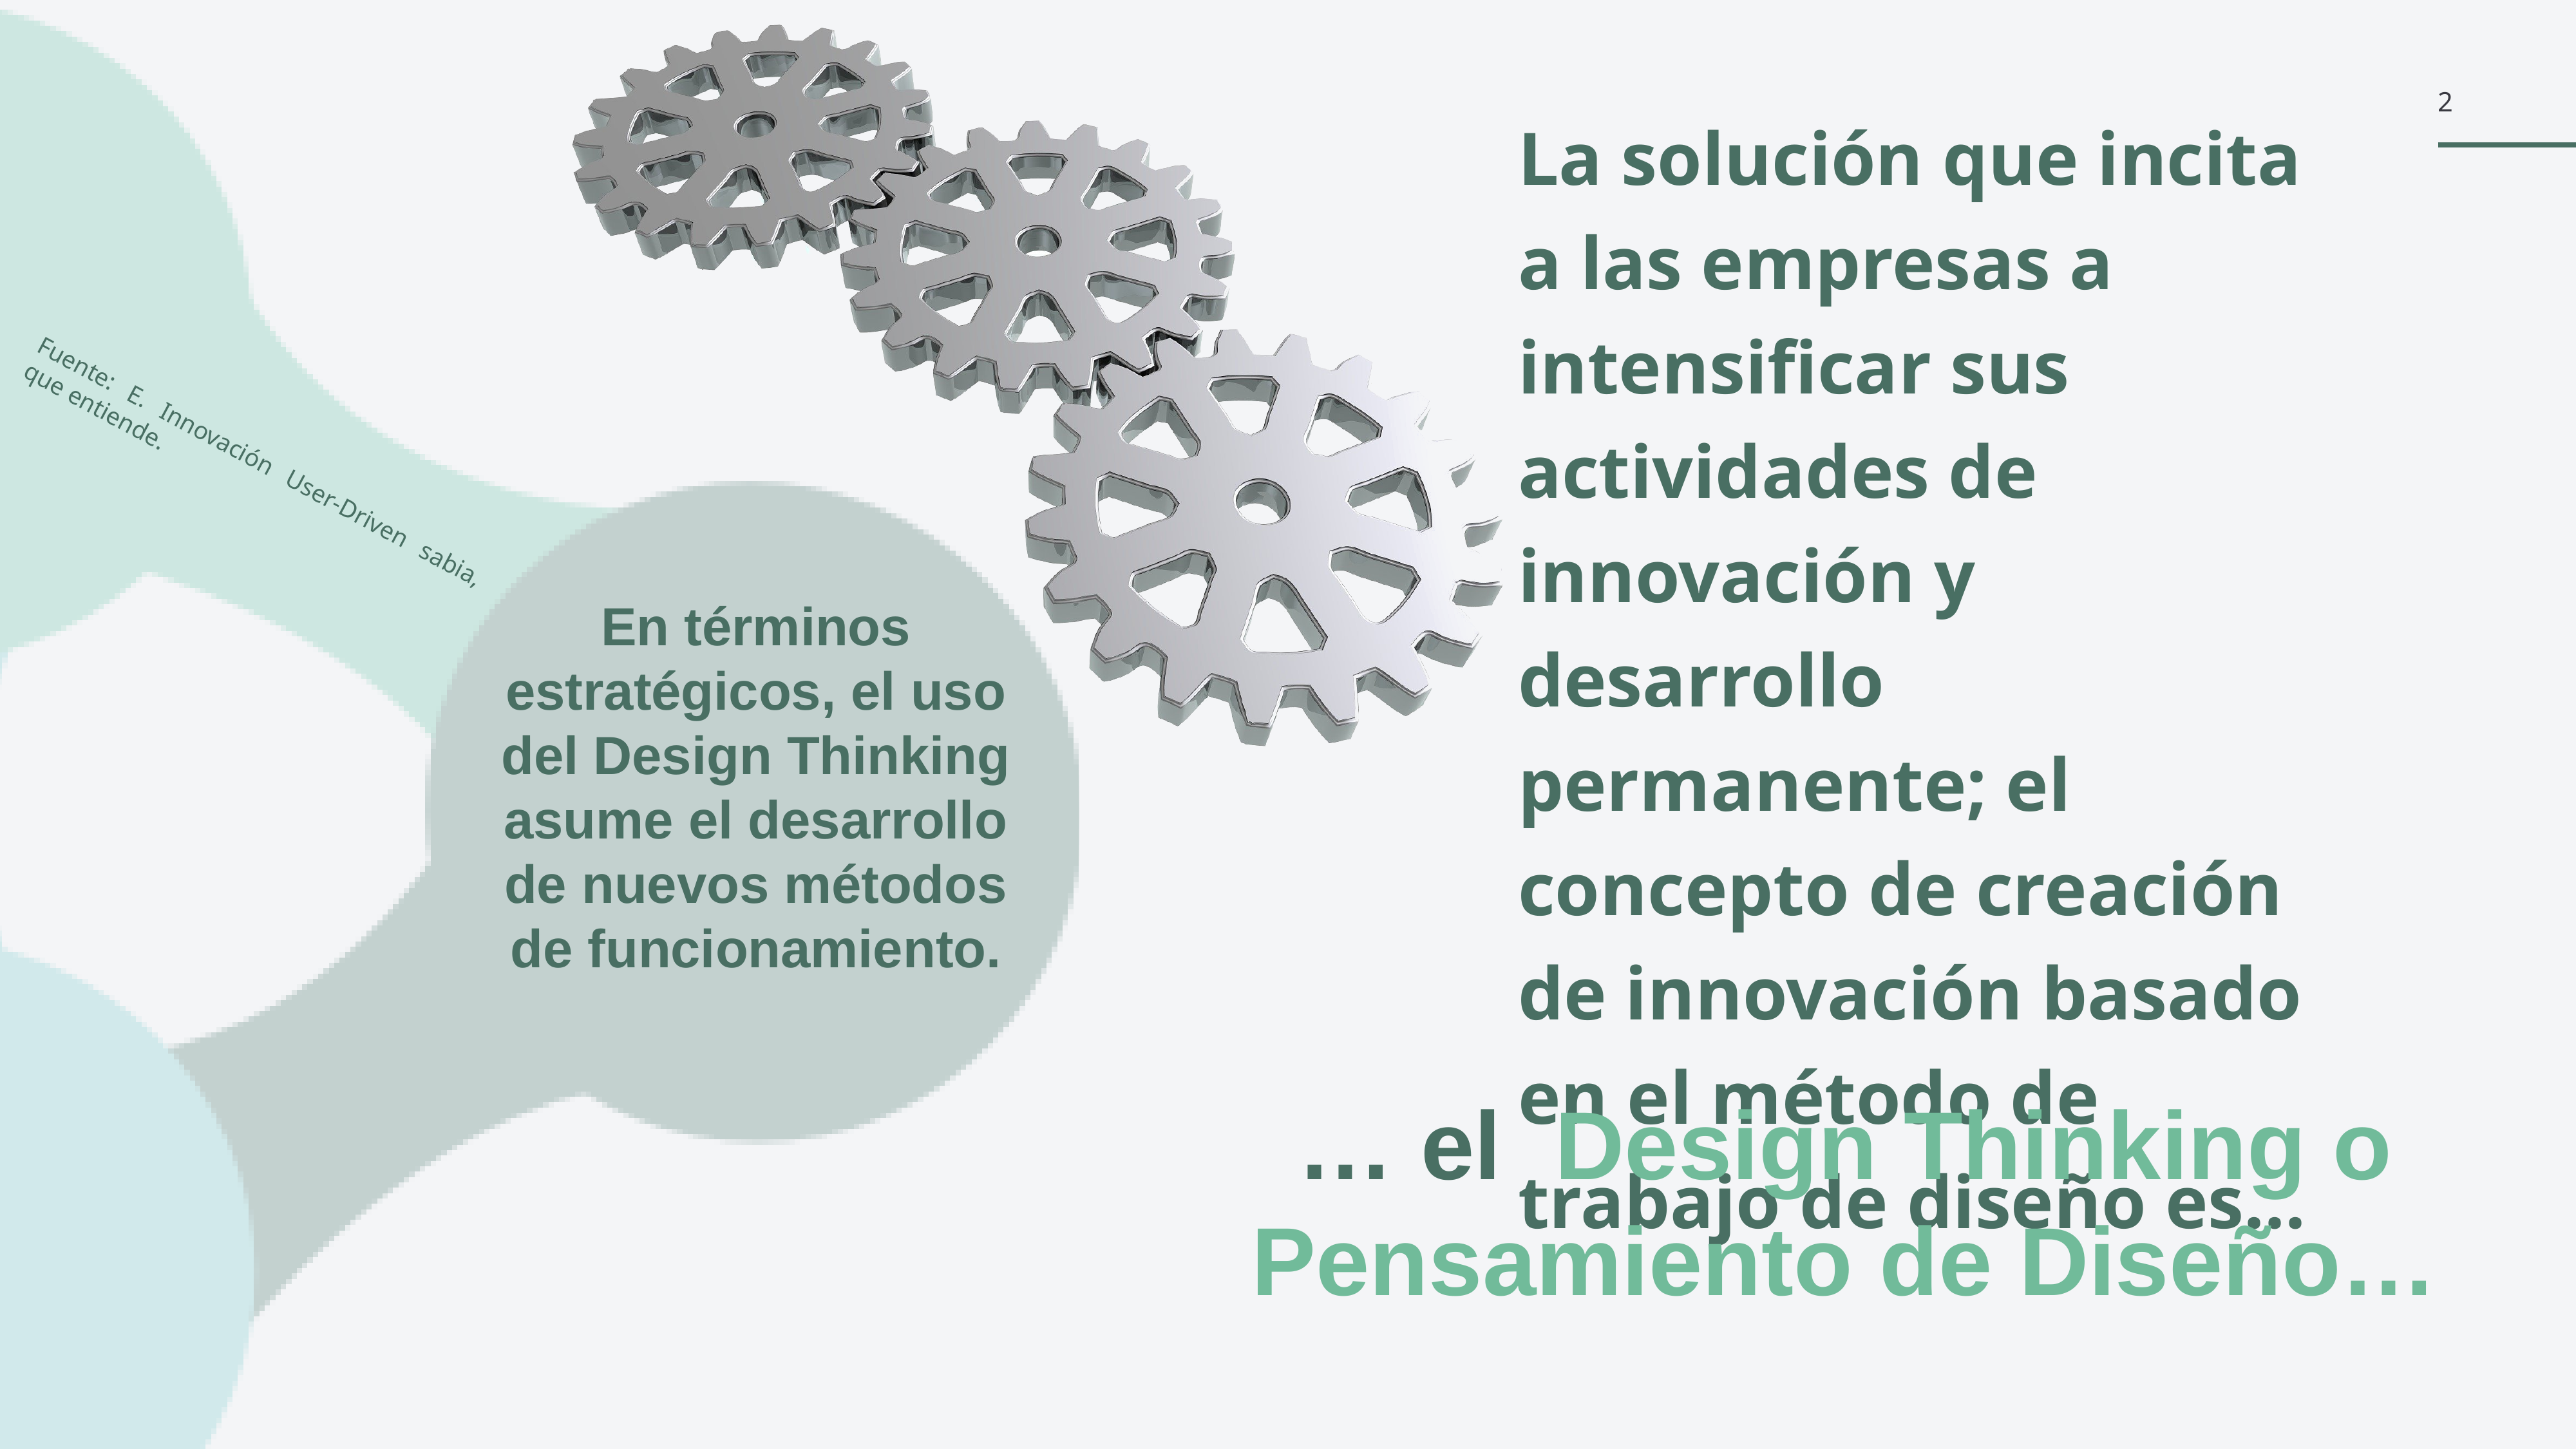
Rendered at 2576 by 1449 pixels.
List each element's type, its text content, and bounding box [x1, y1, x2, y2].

slide_number 2 [2433, 80, 2498, 121]
text_box La solución que incita a las empresas a intensificar sus actividades de innovación y desarrollo permanente; el concepto de creación de innovación basado en el método de trabajo de diseño es... [1513, 91, 2327, 1078]
picture [0, 0, 1582, 1449]
text_box … el Design Thinking o Pensamiento de Diseño… [1114, 1078, 2576, 1320]
